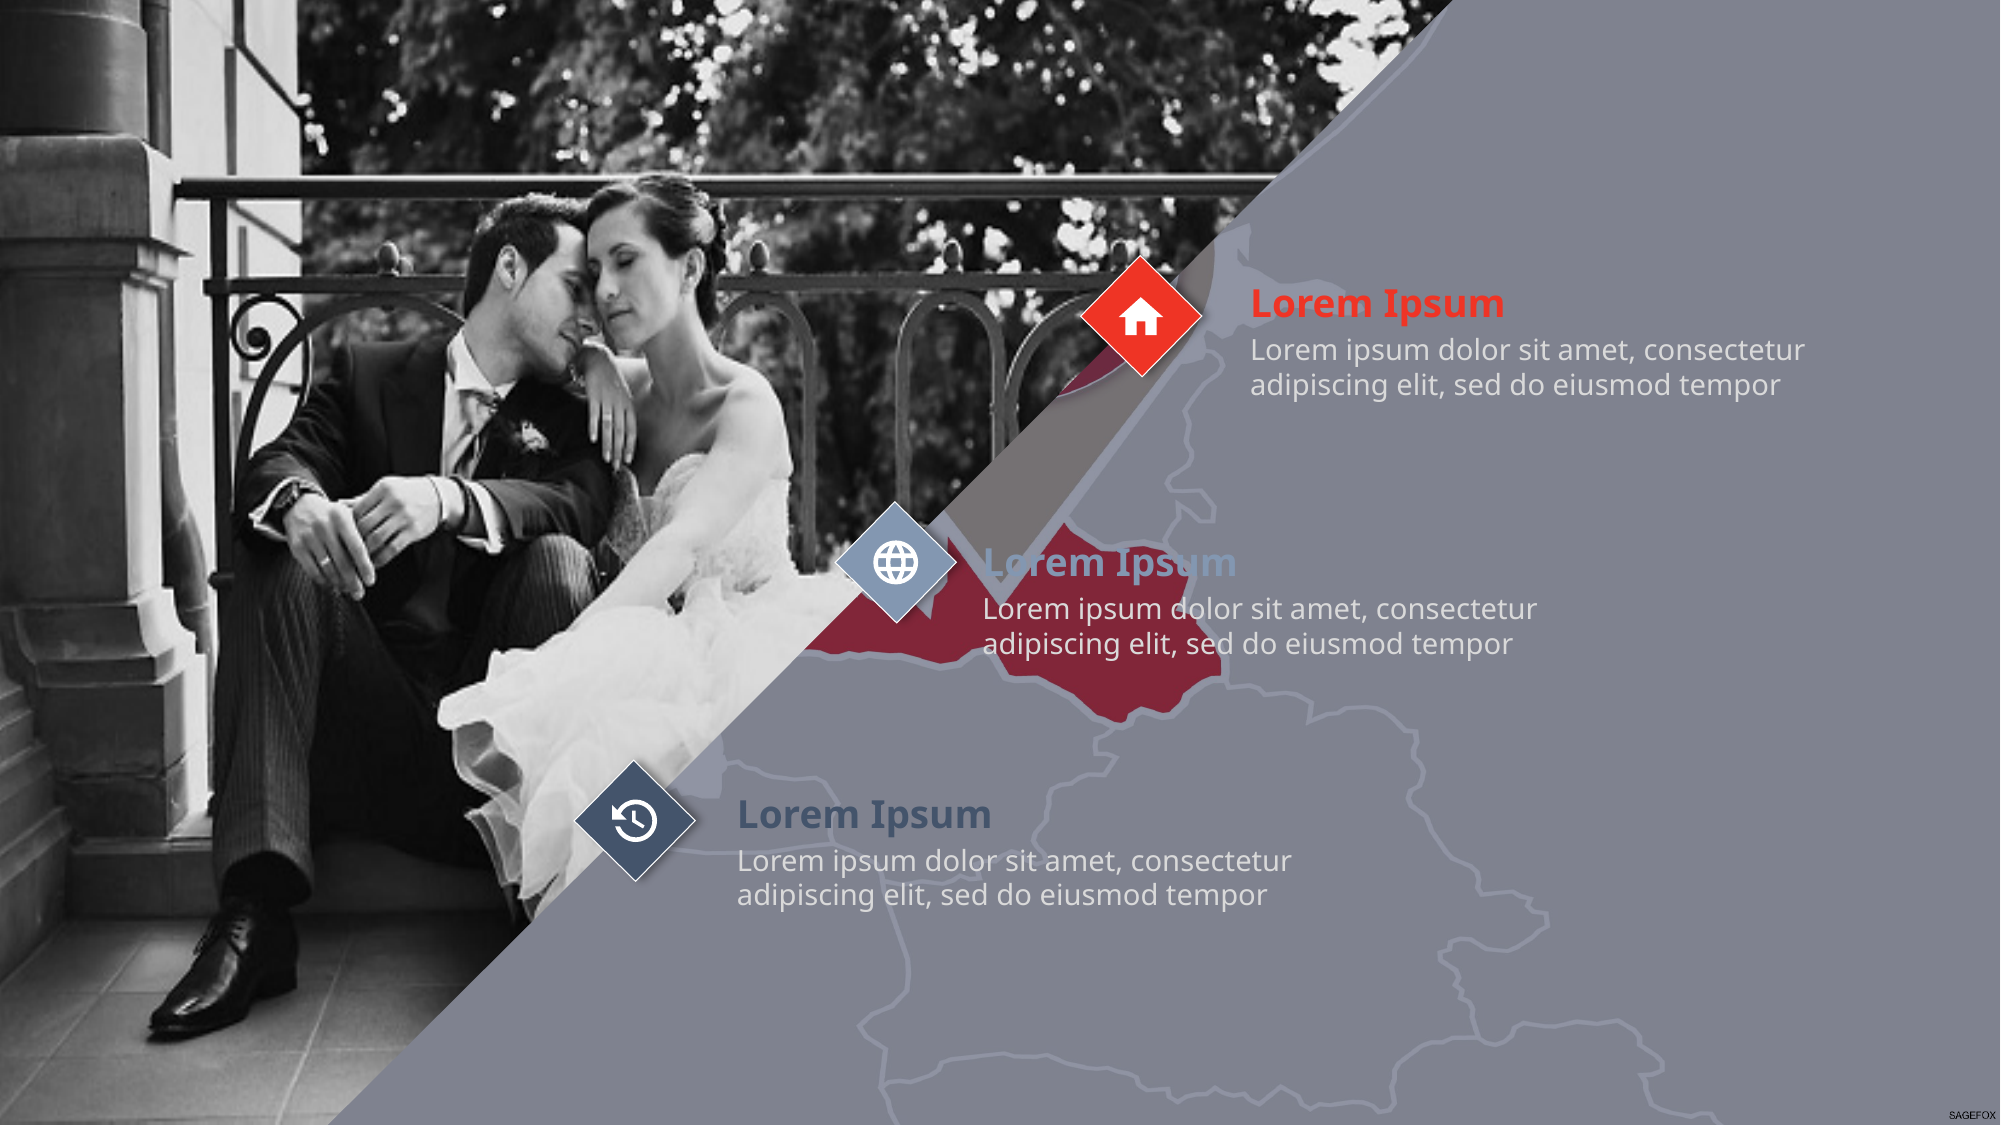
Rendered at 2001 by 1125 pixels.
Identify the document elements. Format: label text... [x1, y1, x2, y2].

picture [1925, 0, 2001, 1125]
text_box [833, 500, 958, 625]
text_box [612, 799, 658, 843]
text_box Lorem Ipsum Lorem ipsum dolor sit amet, consectetur adipiscing elit, sed do eiusmod tempor [1239, 274, 1856, 407]
text_box [0, 0, 1454, 1125]
text_box [873, 540, 919, 585]
text_box [572, 758, 697, 883]
text_box [1079, 254, 1204, 379]
text_box Lorem Ipsum Lorem ipsum dolor sit amet, consectetur adipiscing elit, sed do eiusmod tempor [726, 784, 1343, 917]
text_box [1118, 297, 1164, 336]
text_box Lorem Ipsum Lorem ipsum dolor sit amet, consectetur adipiscing elit, sed do eiusmod tempor [972, 532, 1588, 665]
